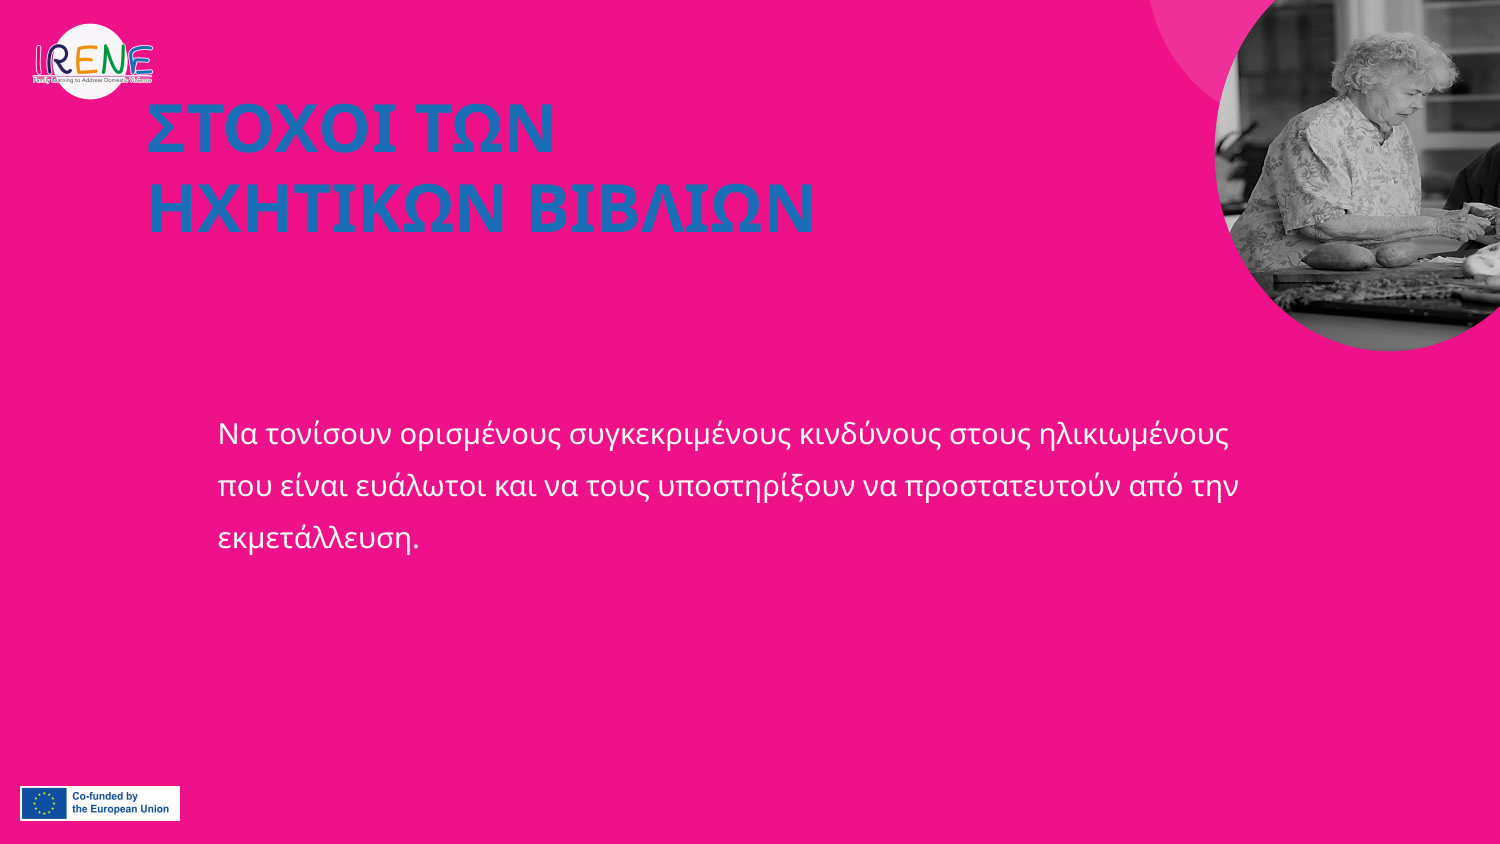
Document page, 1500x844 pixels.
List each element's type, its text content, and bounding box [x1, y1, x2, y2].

text_box Να τονίσουν ορισμένους συγκεκριμένους κινδύνους στους ηλικιωμένους που είναι ευάλωτοι και να τους υποστηρίξουν να προστατευτούν από την εκμετάλλευση. [179, 382, 1294, 527]
picture [1214, 0, 1500, 352]
title ΣΤΟΧΟΙ ΤΩΝ ΗΧΗΤΙΚΩΝ ΒΙΒΛΙΩΝ [131, 70, 928, 267]
picture [0, 23, 189, 101]
picture [19, 786, 180, 821]
